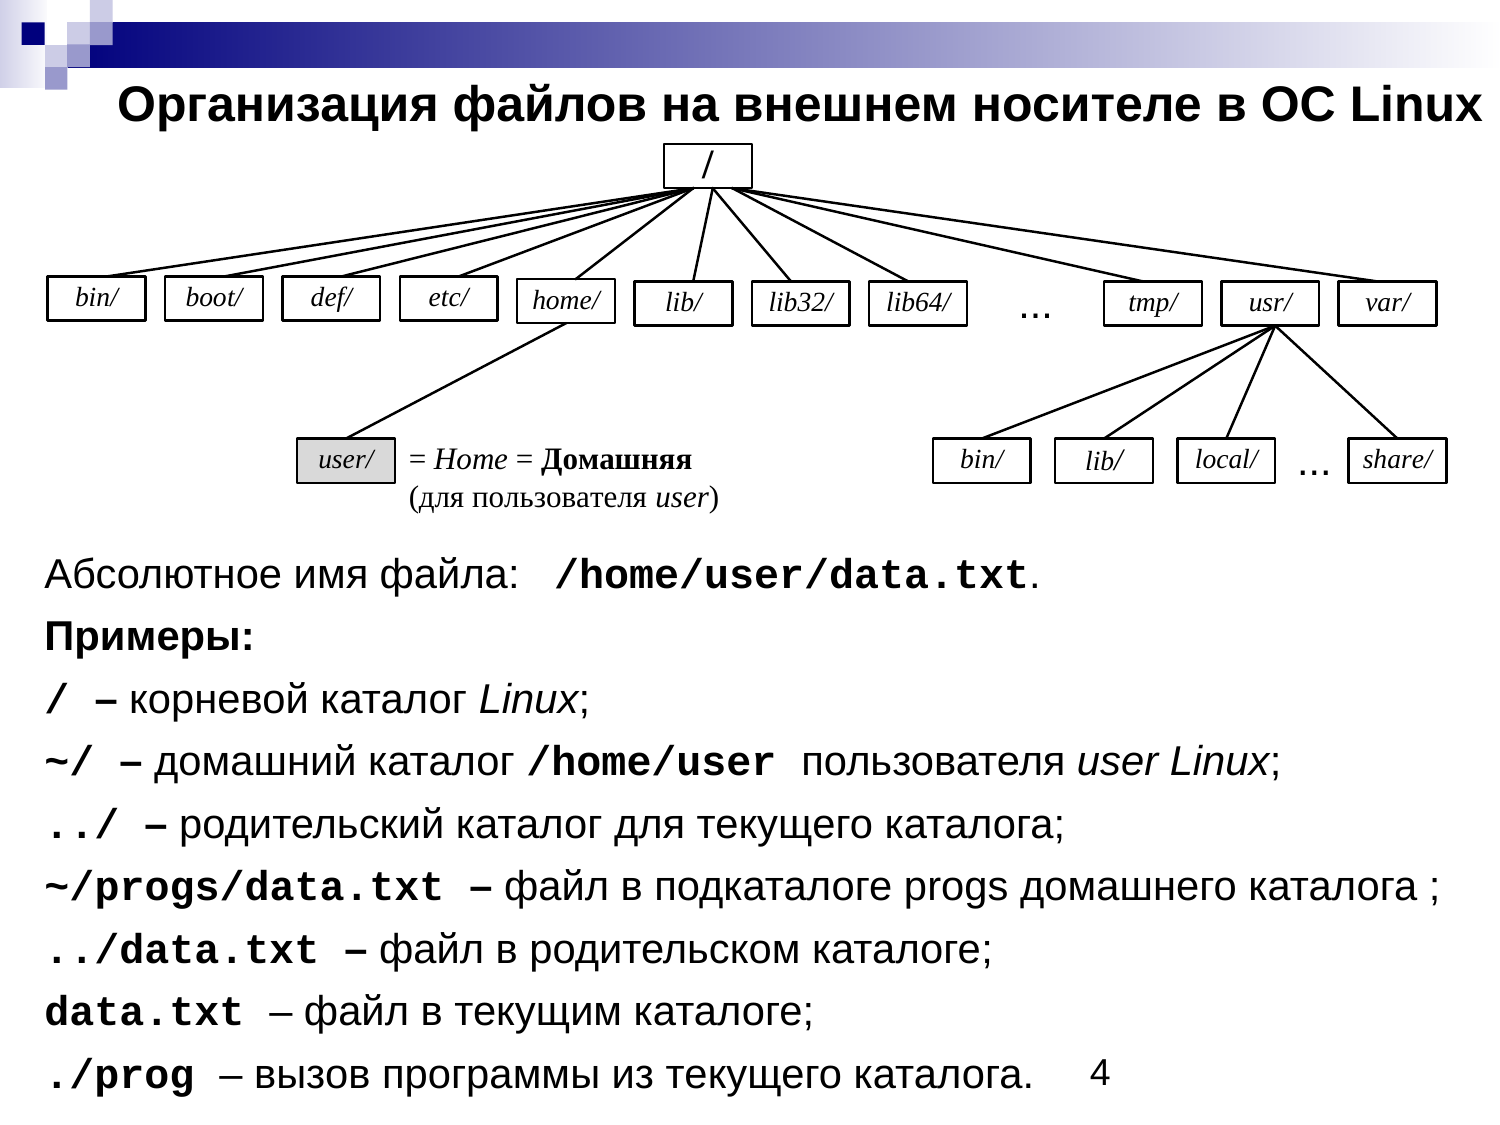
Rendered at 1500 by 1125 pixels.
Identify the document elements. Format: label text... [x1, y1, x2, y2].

list Абсолютное имя файла: /home/user/data.txt. Примеры: / – корневой каталог Linux; ~/ – домашний каталог /home/user пользователя user Linux; ../ – родительский каталог для текущего каталога; ~/progs/data.txt – файл в подкаталоге progs домашнего каталога ; ../data.txt – файл в родительском каталоге; data.txt – файл в текущим каталоге; ./prog – вызов программы из текущего каталога. [29, 538, 1500, 1102]
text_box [41, 136, 1453, 521]
title Организация файлов на внешнем носителе в ОС Linux [100, 66, 1500, 138]
